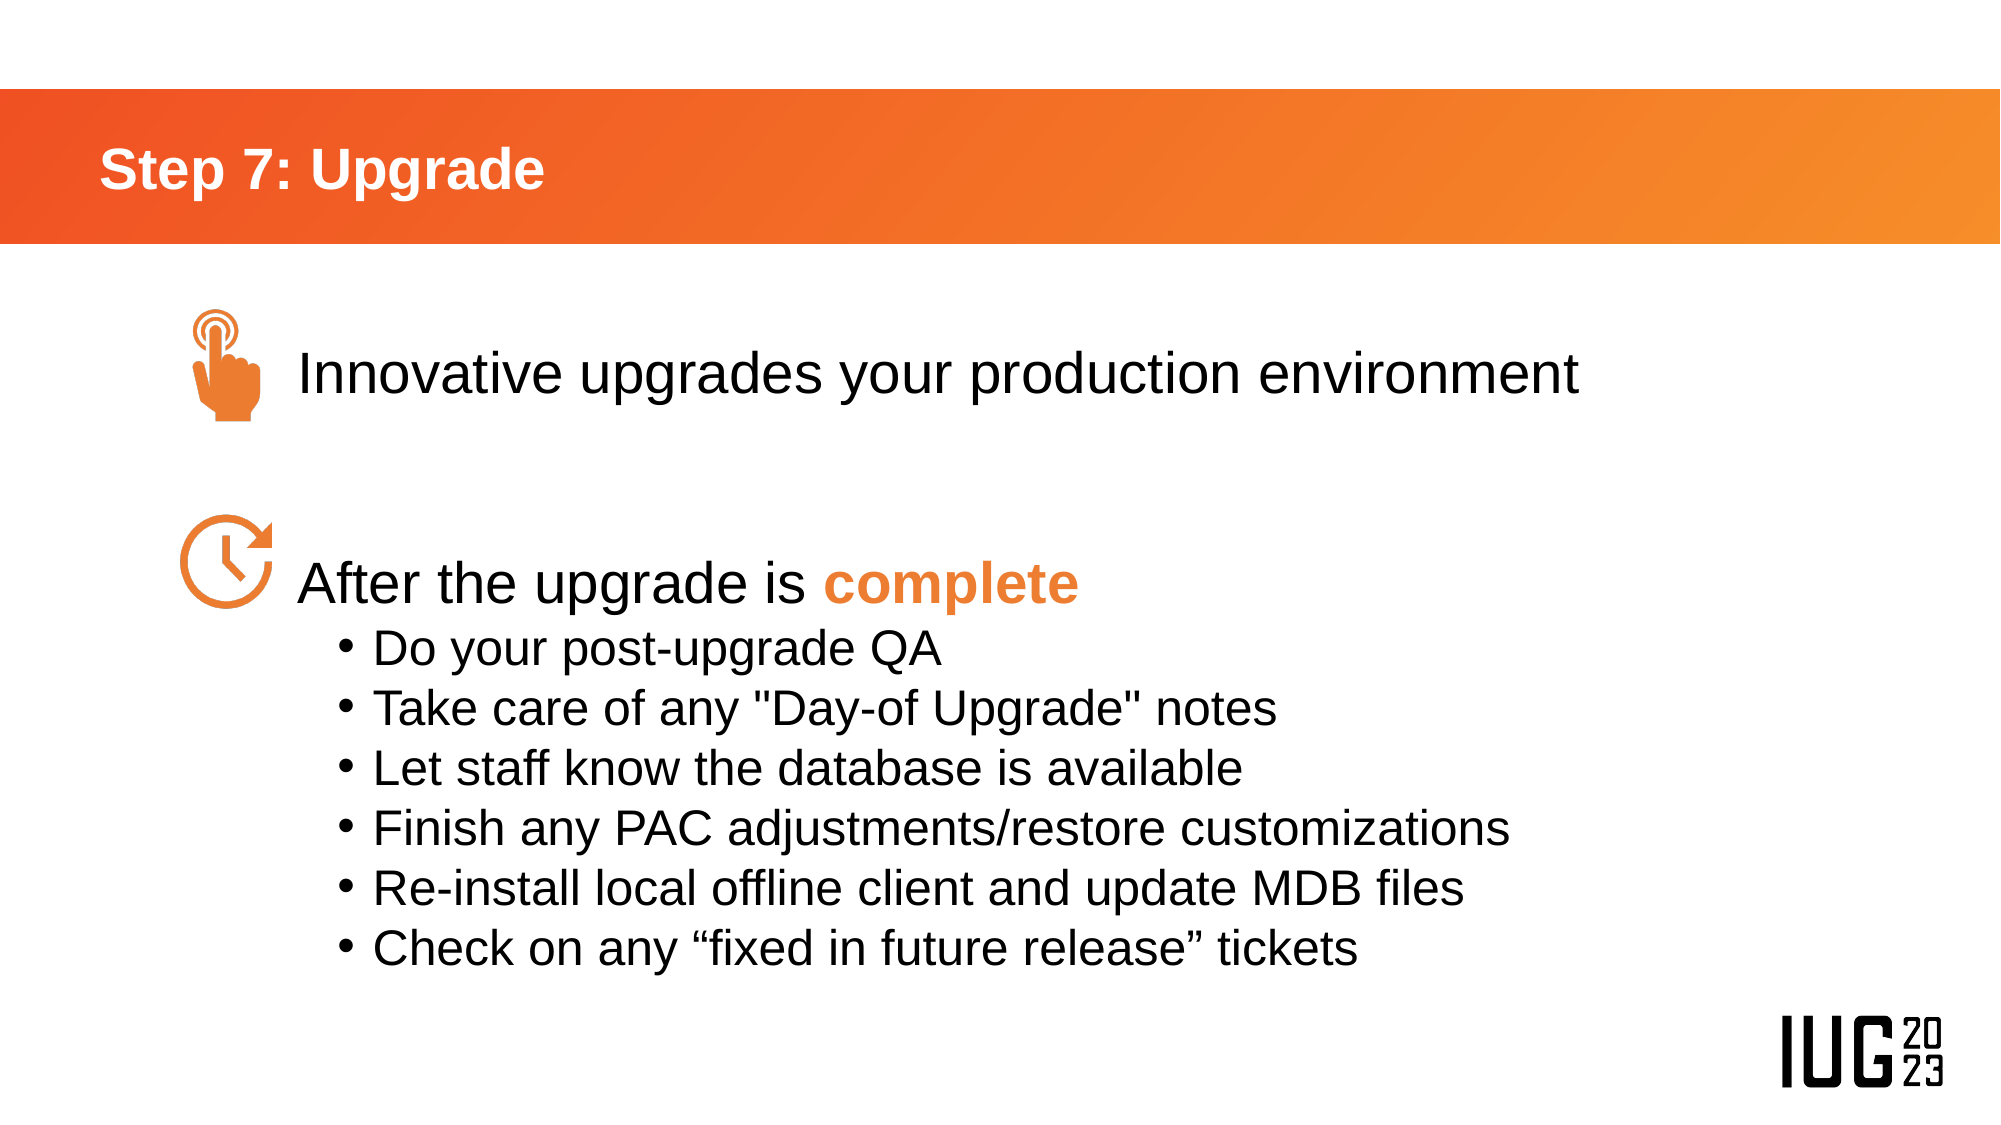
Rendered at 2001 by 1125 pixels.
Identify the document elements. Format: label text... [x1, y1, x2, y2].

title Step 7: Upgrade [84, 110, 1903, 232]
text_box Innovative upgrades your production environment After the upgrade is complete Do your post-upgrade QA Take care of any "Day-of Upgrade" notes Let staff know the database is available Finish any PAC adjustments/restore customizations Re-install local offline client and update MDB files Check on any “fixed in future release” tickets [282, 328, 1818, 1125]
picture [1818, 1011, 1948, 1092]
picture [168, 502, 284, 621]
picture [162, 304, 290, 428]
